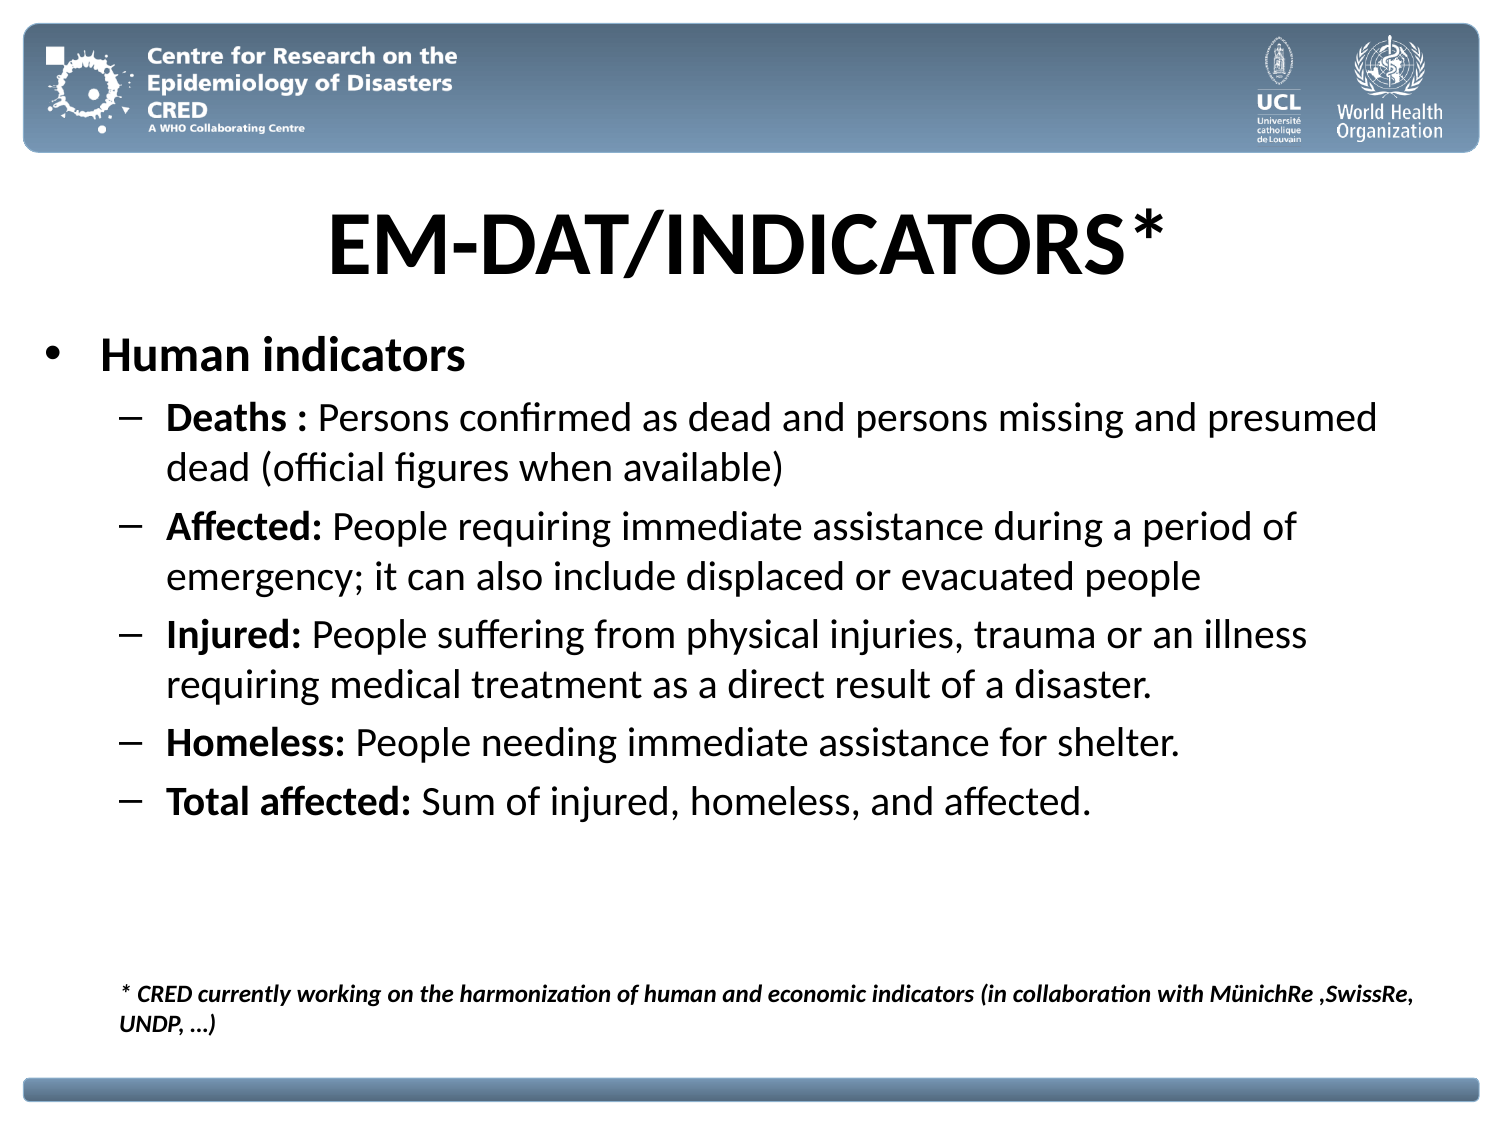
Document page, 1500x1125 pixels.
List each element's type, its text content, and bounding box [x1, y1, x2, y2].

picture [46, 46, 457, 134]
picture [1253, 35, 1305, 147]
picture [1337, 35, 1442, 142]
title EM-DAT/INDICATORS* [35, 175, 1465, 305]
list Human indicators Deaths : Persons confirmed as dead and persons missing and presumed dead (official figures when available) Affected: People requiring immediate assistance during a period of emergency; it can also include displaced or evacuated people Injured: People suffering from physical injuries, trauma or an illness requiring medical treatment as a direct result of a disaster. Homeless: People needing immediate assistance for shelter. Total affected: Sum of injured, homeless, and affected. * CRED currently working on the harmonization of human and economic indicators (in collaboration with MünichRe ,SwissRe, UNDP, …) [29, 314, 1460, 1030]
